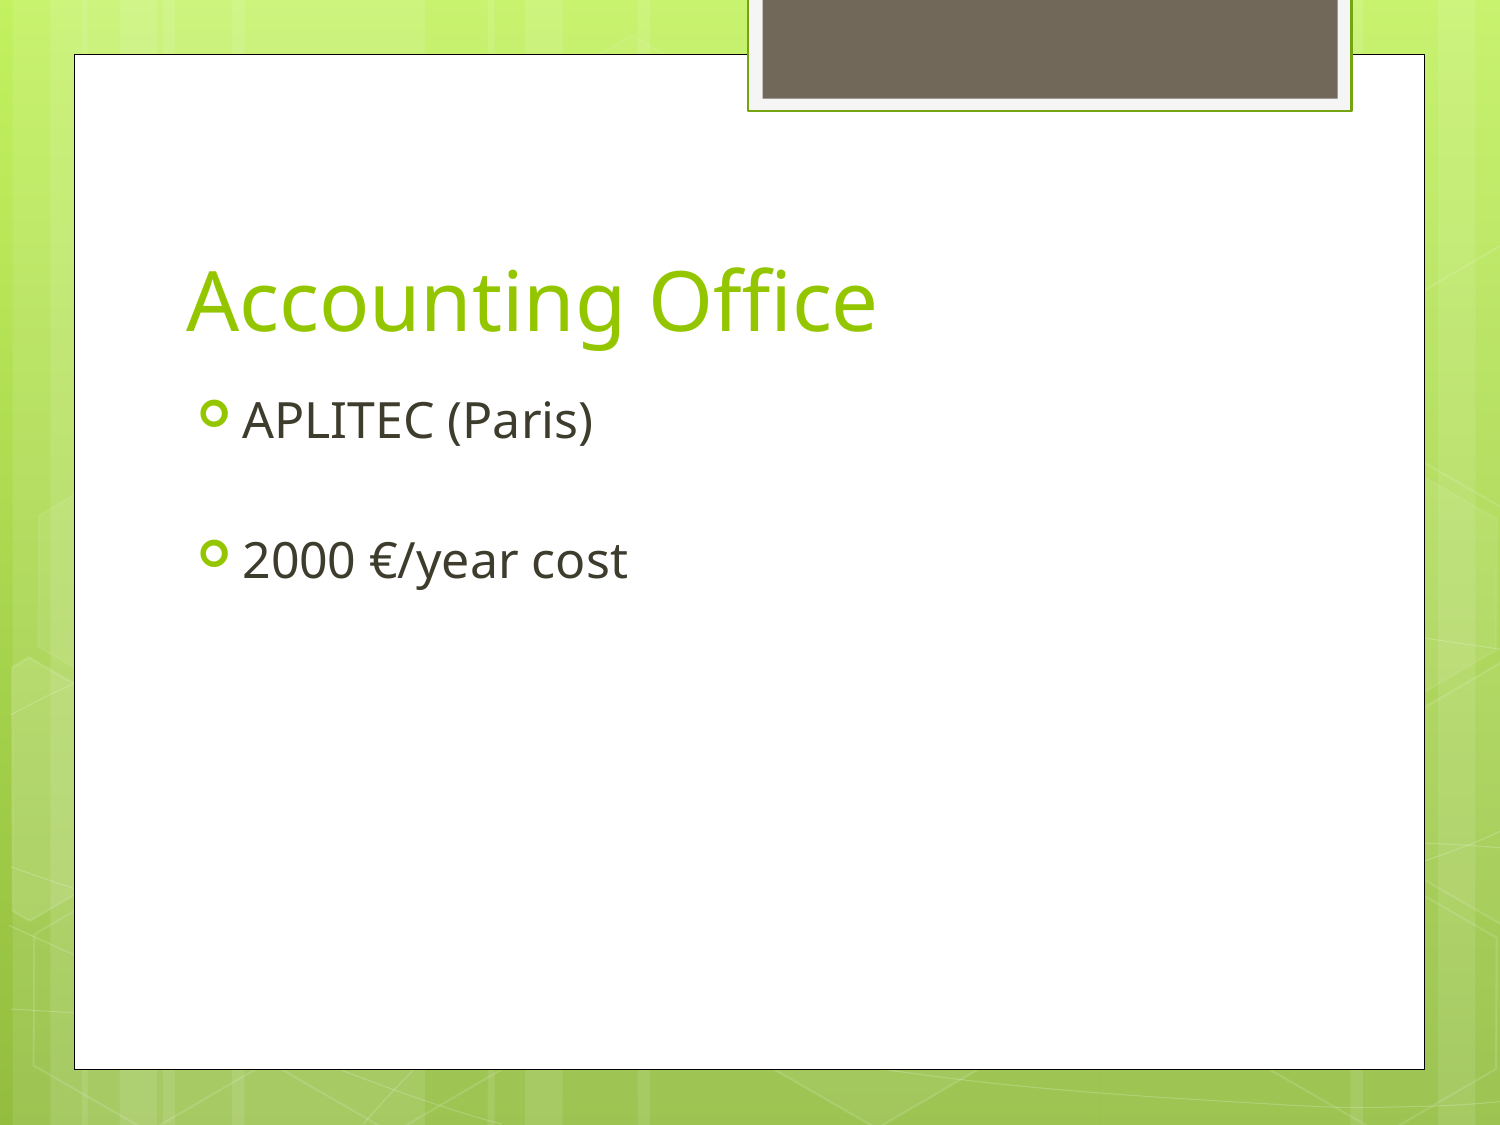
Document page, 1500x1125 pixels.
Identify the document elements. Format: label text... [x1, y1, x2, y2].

list APLITEC (Paris) 2000 €/year cost [171, 381, 1283, 957]
title Accounting Office [171, 168, 1324, 357]
